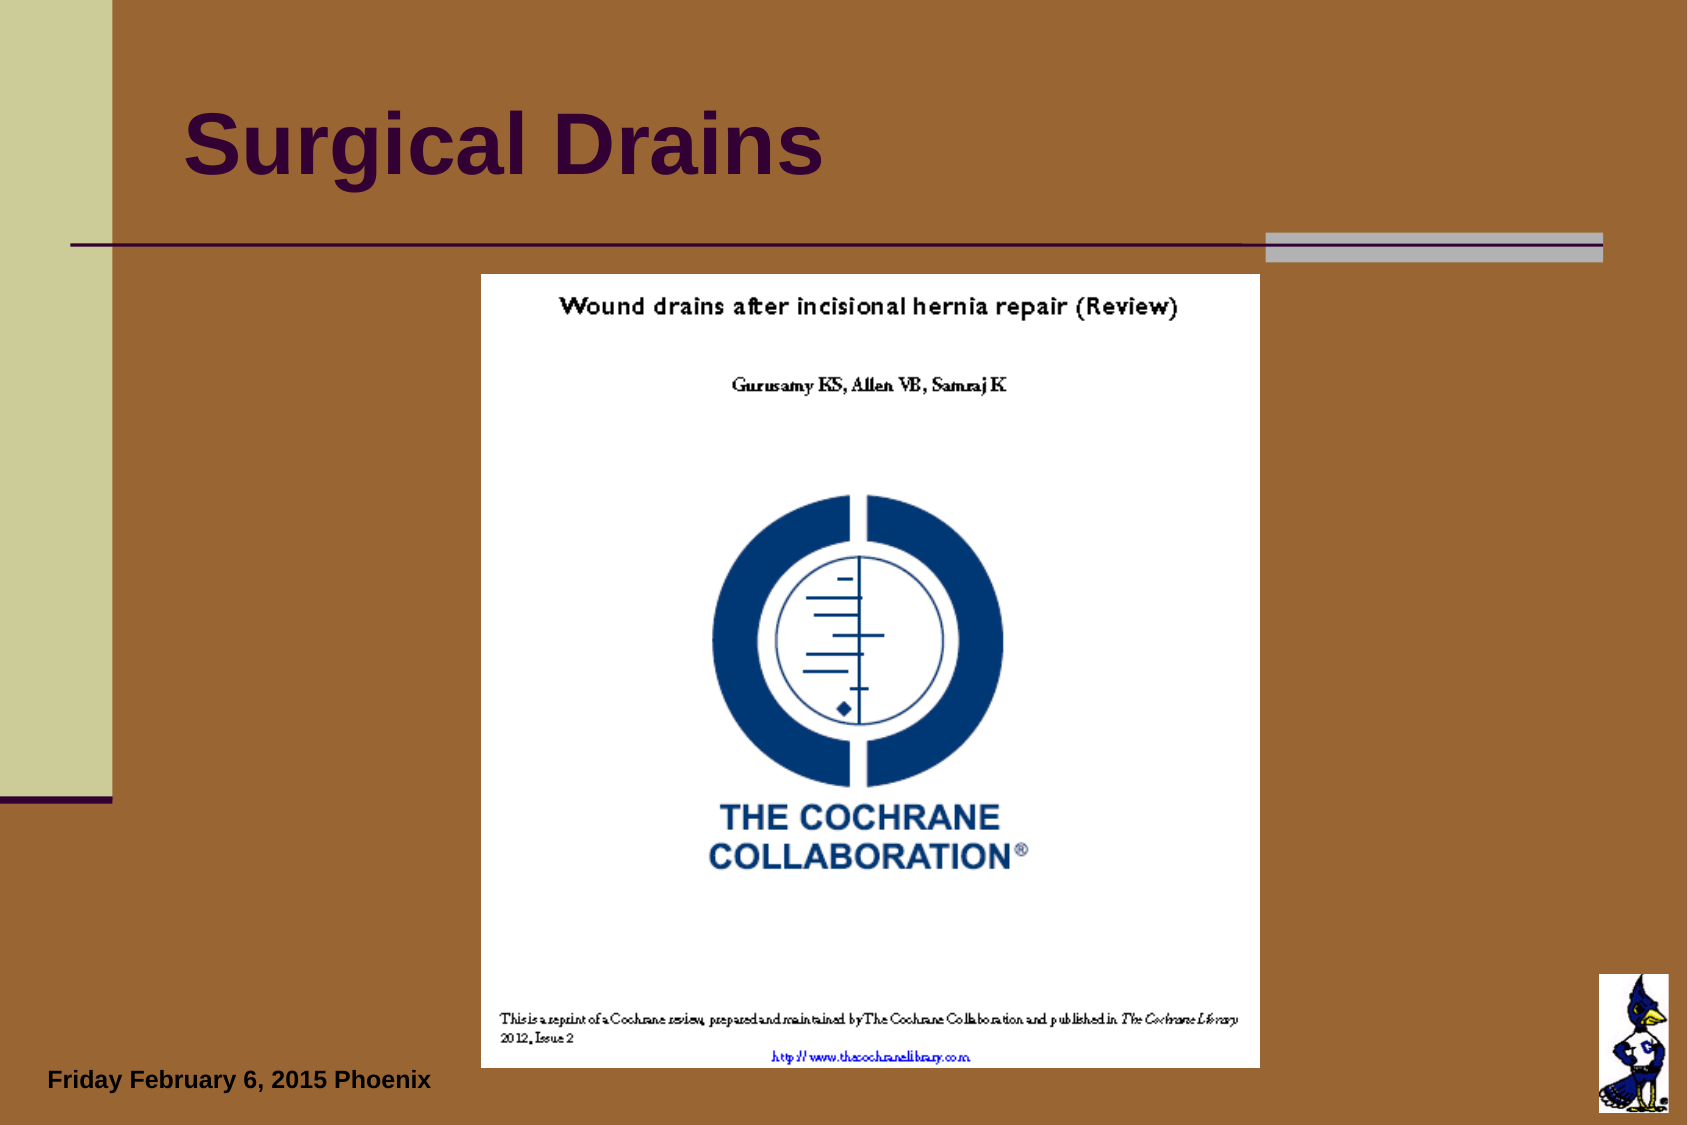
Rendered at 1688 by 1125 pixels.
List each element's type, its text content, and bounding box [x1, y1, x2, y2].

picture [480, 274, 1260, 1068]
title Surgical Drains [168, 45, 1604, 234]
picture [1599, 974, 1669, 1113]
